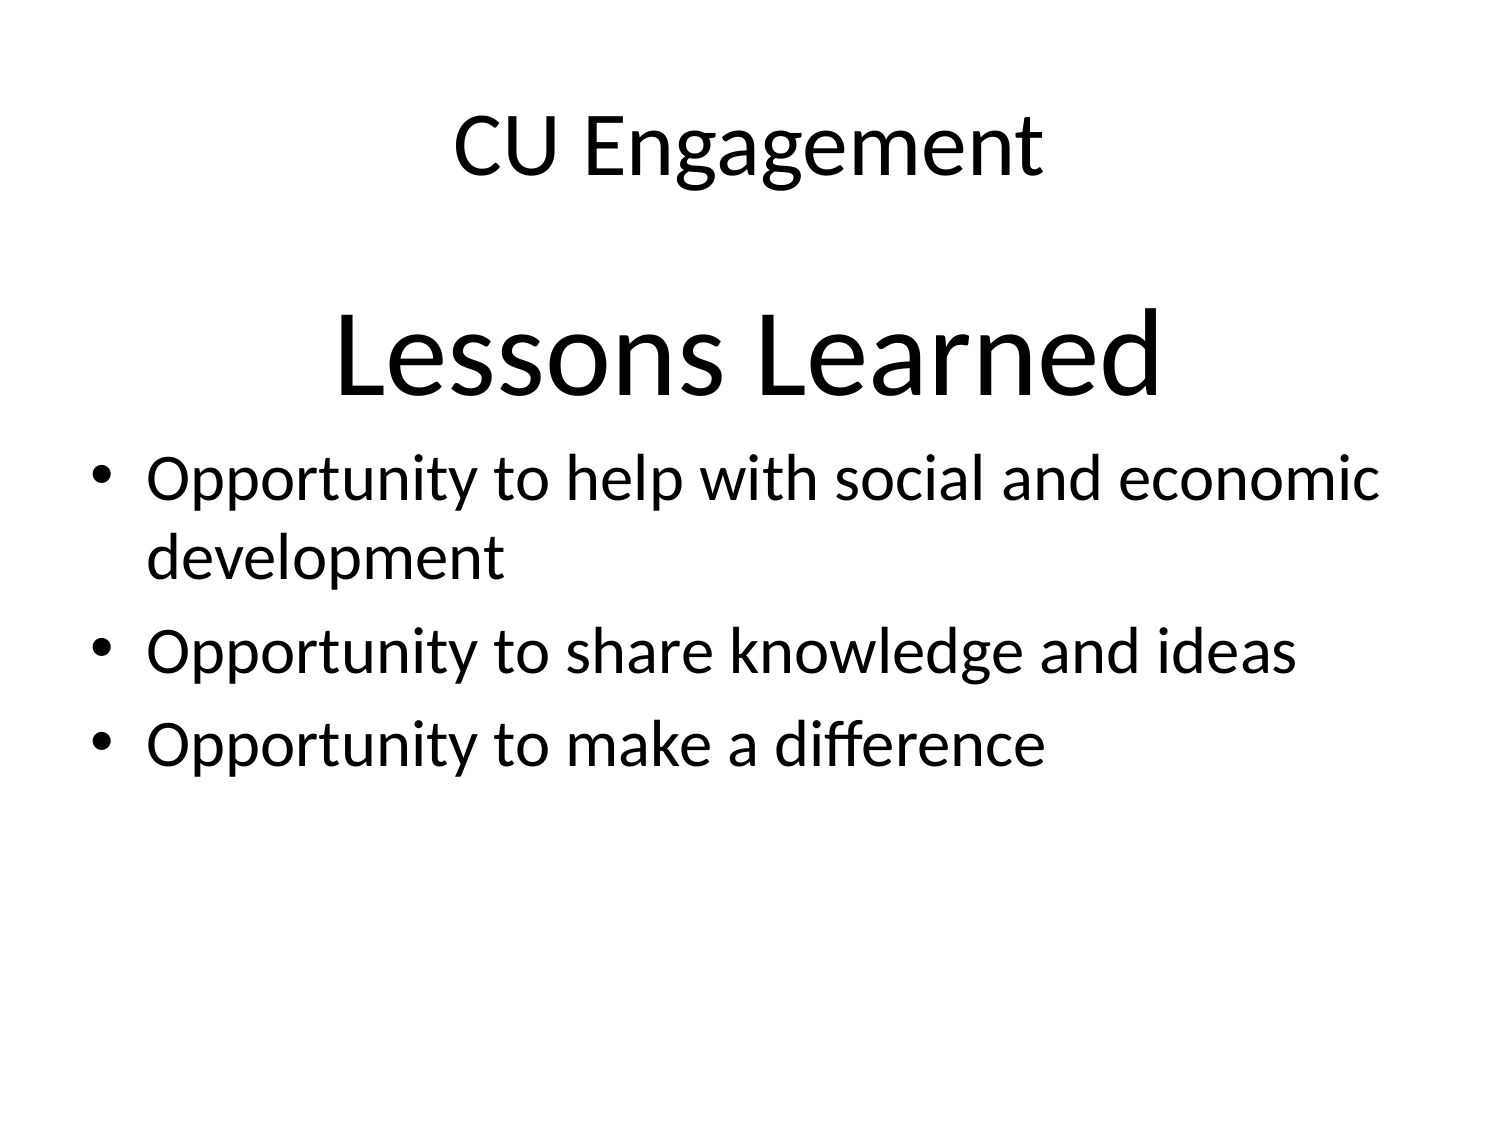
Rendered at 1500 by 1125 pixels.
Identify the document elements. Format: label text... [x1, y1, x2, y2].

list Lessons Learned Opportunity to help with social and economic development Opportunity to share knowledge and ideas Opportunity to make a difference [75, 262, 1425, 1005]
title CU Engagement [75, 45, 1425, 233]
